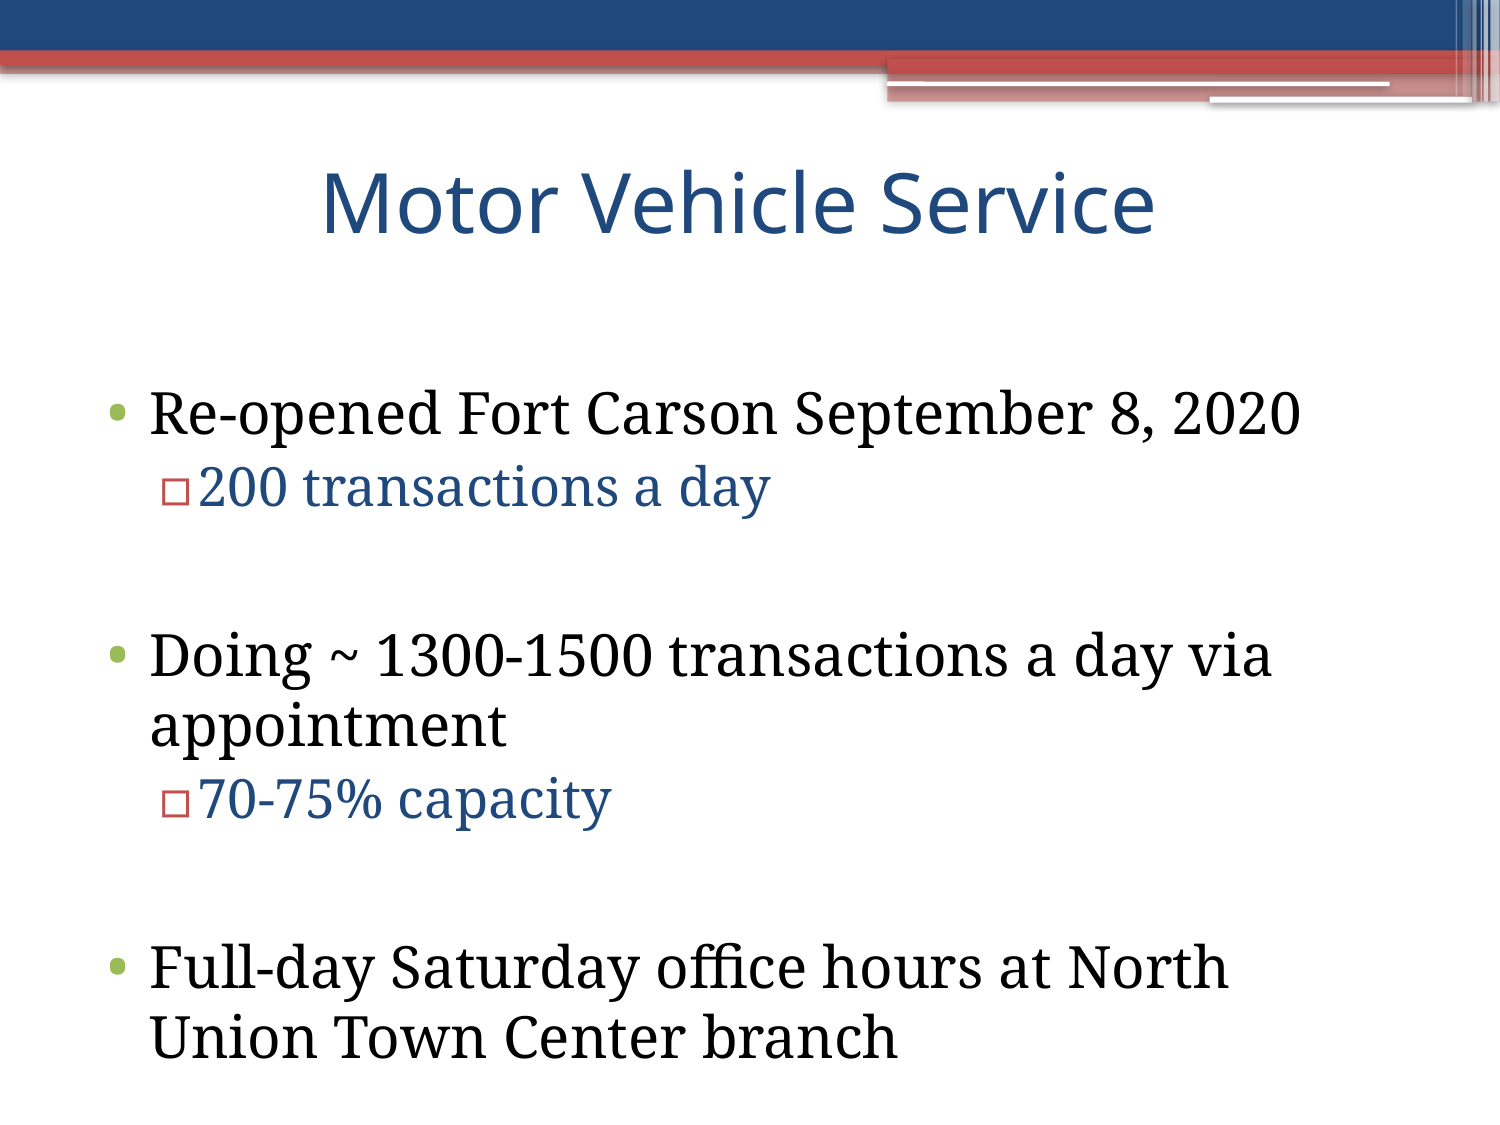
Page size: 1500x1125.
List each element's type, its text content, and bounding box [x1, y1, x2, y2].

list Re-opened Fort Carson September 8, 2020 200 transactions a day Doing ~ 1300-1500 transactions a day via appointment 70-75% capacity Full-day Saturday office hours at North Union Town Center branch [75, 368, 1425, 1079]
title Motor Vehicle Service [75, 112, 1425, 288]
